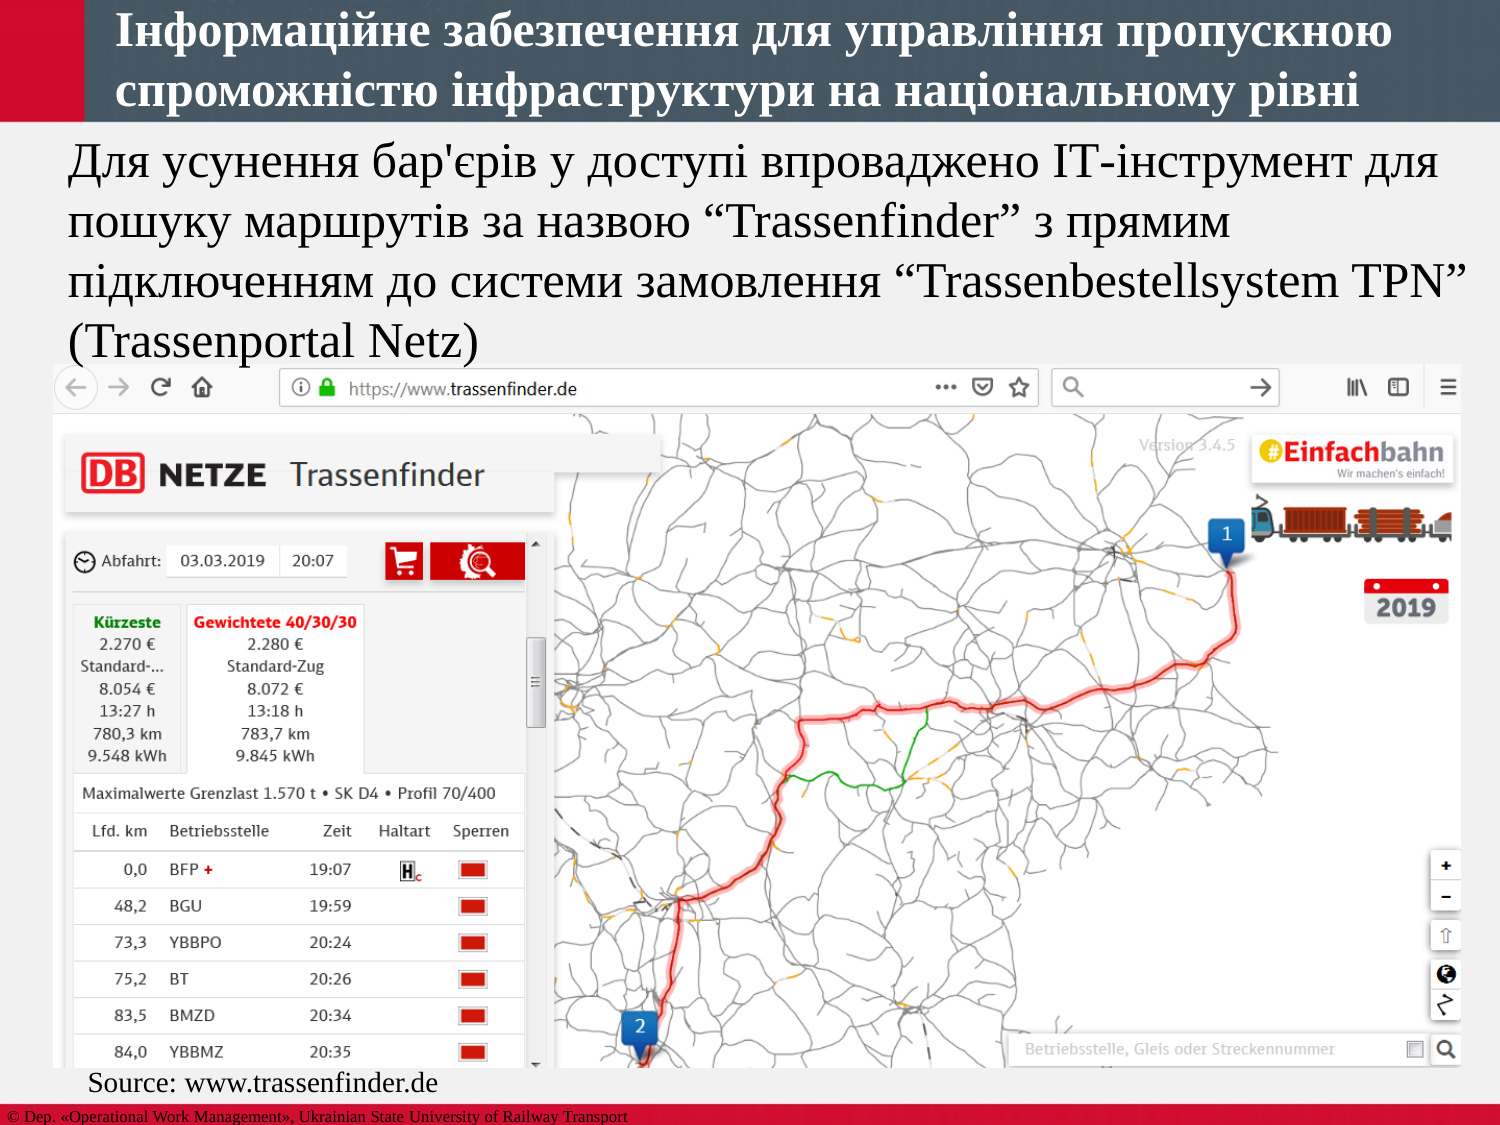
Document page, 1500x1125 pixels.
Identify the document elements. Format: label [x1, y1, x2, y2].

text_box [52, 364, 1461, 1068]
picture [0, 0, 1500, 1125]
